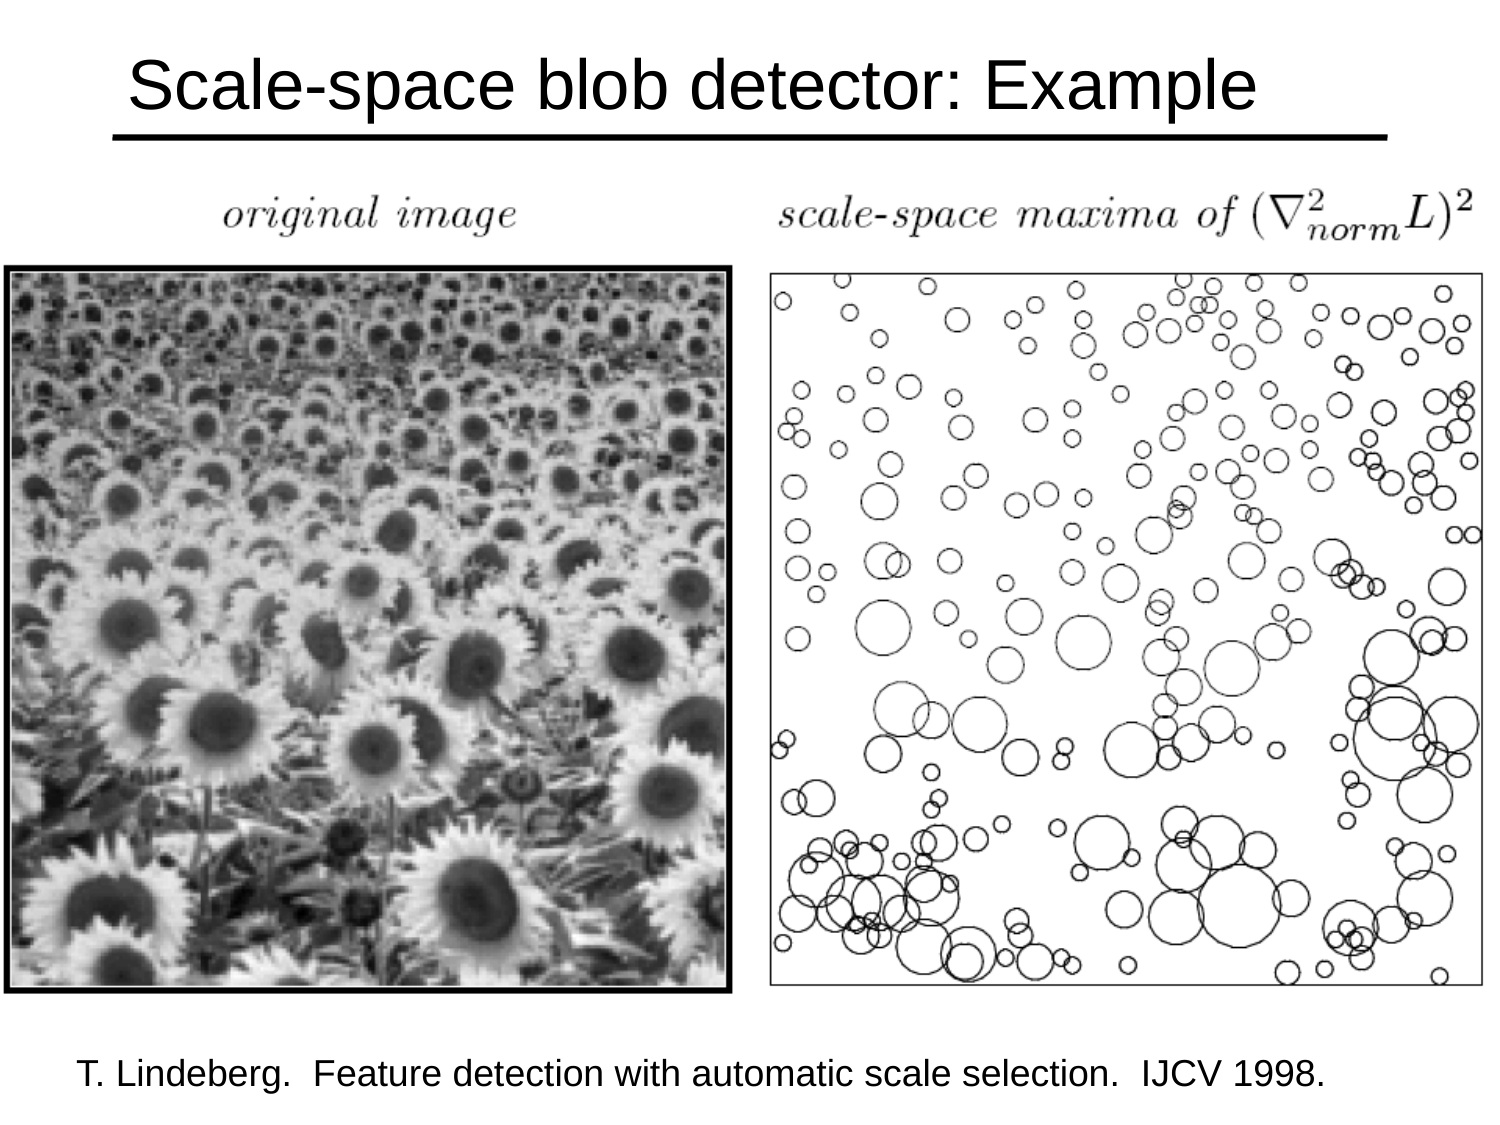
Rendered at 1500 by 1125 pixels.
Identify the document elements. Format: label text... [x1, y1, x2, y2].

picture [0, 179, 1500, 1024]
text_box T. Lindeberg. Feature detection with automatic scale selection. IJCV 1998. [61, 1041, 1427, 1102]
title Scale-space blob detector: Example [112, 12, 1388, 151]
